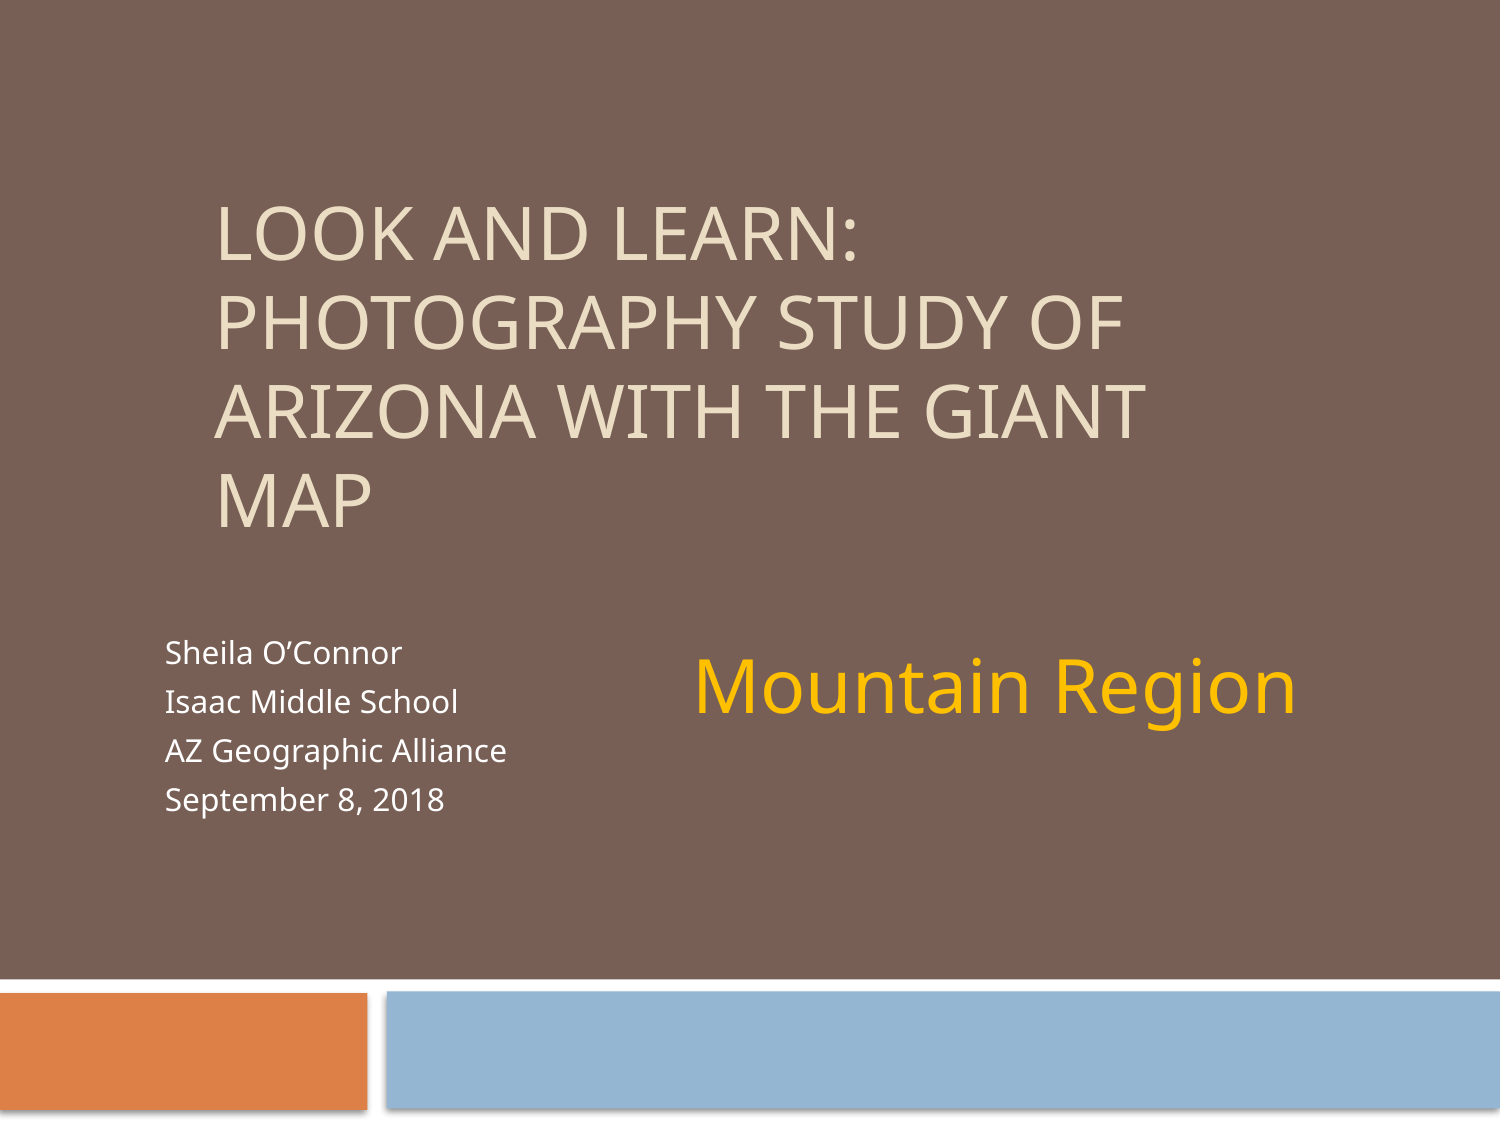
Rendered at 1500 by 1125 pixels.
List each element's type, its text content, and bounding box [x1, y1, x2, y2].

subtitle Sheila O’Connor Isaac Middle School AZ Geographic Alliance September 8, 2018 [150, 624, 713, 825]
text_box Mountain Region [677, 630, 1314, 736]
title Look and Learn: Photography Study of Arizona with the Giant Map [200, 174, 1263, 550]
